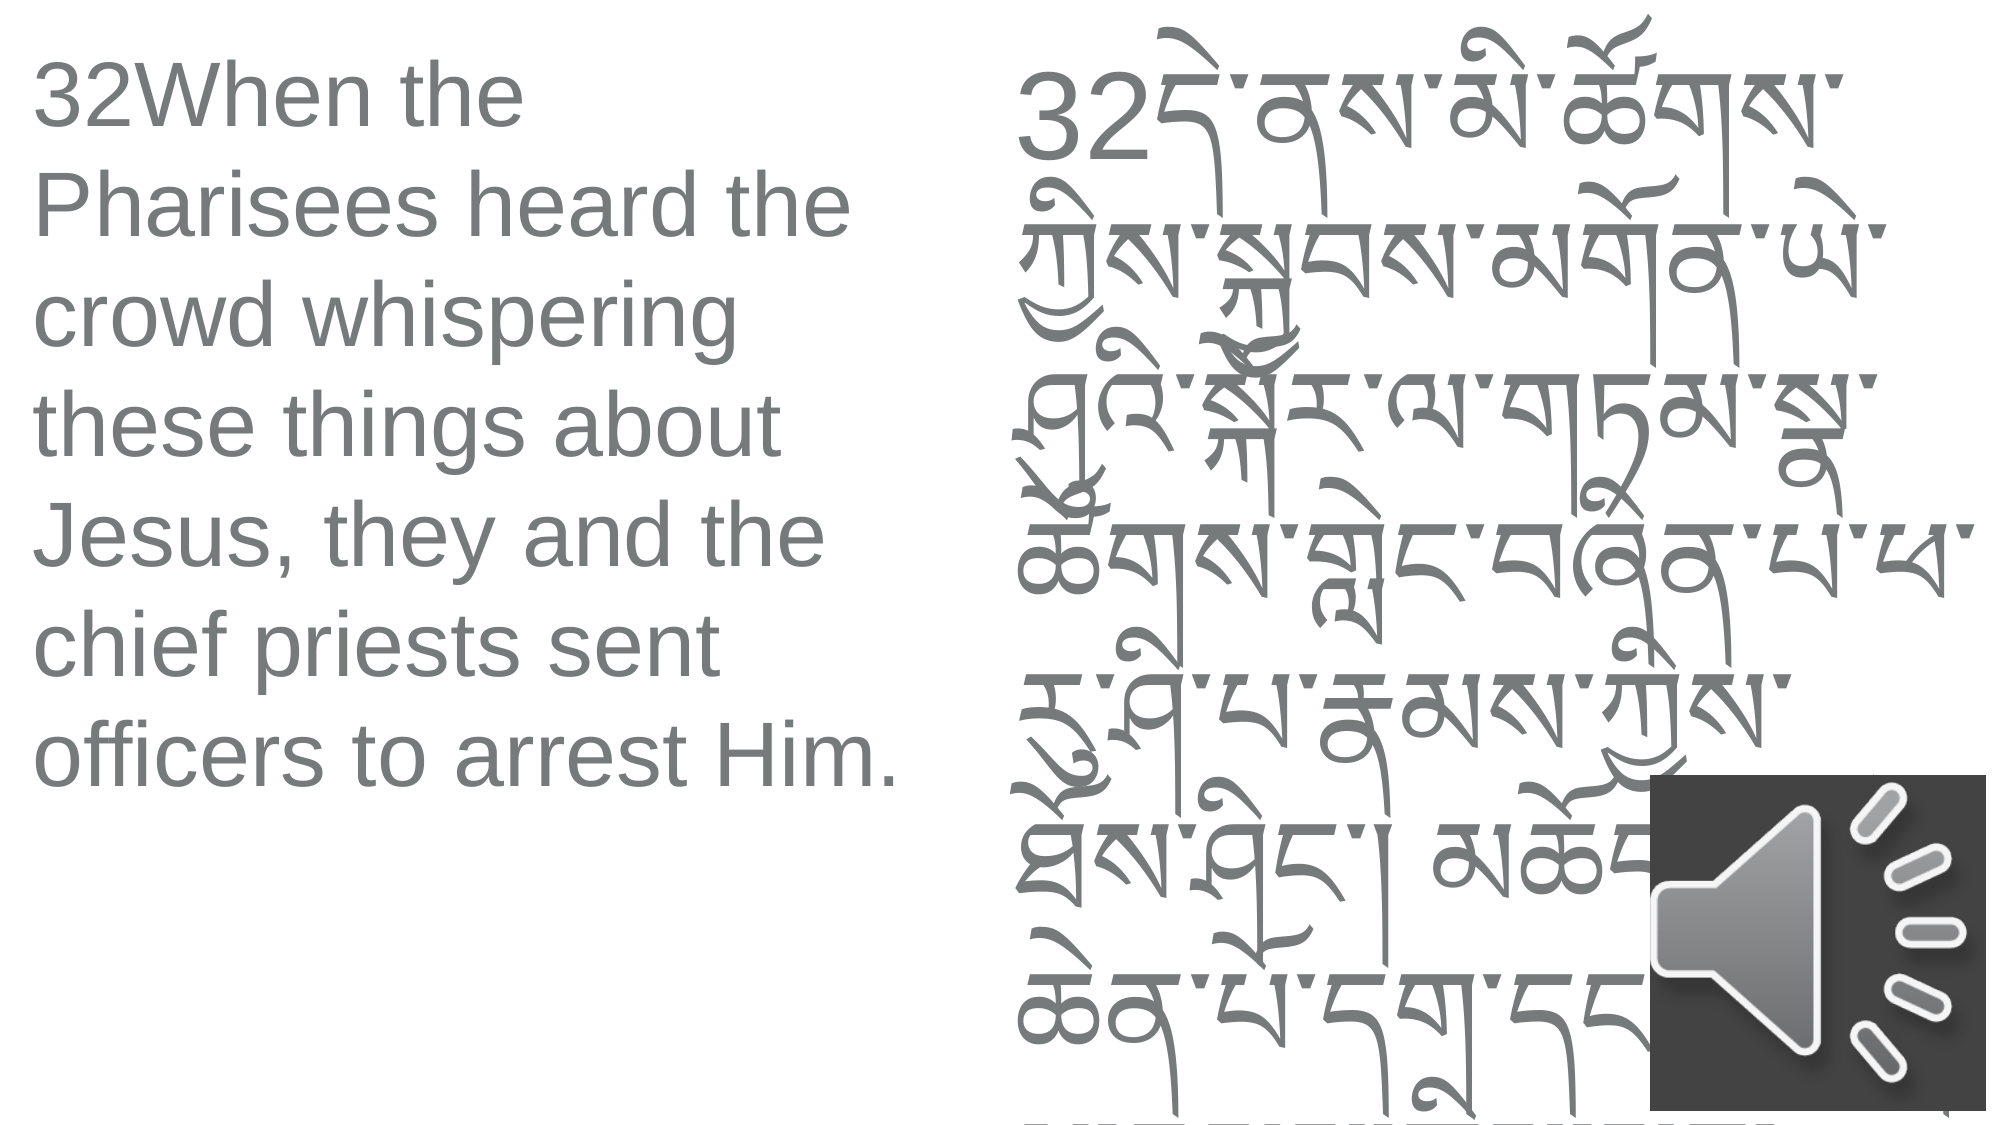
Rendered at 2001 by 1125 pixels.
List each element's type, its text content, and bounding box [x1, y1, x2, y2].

text_box 32When the Pharisees heard the crowd whispering these things about Jesus, they and the chief priests sent officers to arrest Him. [18, 27, 973, 1104]
picture [1648, 773, 1987, 1112]
text_box 32དེ་ནས་མི་ཚོགས་ཀྱིས་སྐྱབས་མགོན་ཡེ་ཤུའི་སྐོར་ལ་གཏམ་སྣ་ཚོགས་གླེང་བཞིན་པ་ཕ་རུ་ཤི་པ་རྣམས་ཀྱིས་ཐོས༌ཤིང༌། མཆོད་དཔོན་ཆེན་པོ་དག་དང་ཕ་རུ་ཤི་པ་རྣམས་ཀྱིས་སྲུང་དམག་འགའ་ཁོང་ཉིད་འཛིན་དུ་མངགས་སོ།། [999, 27, 2000, 1104]
